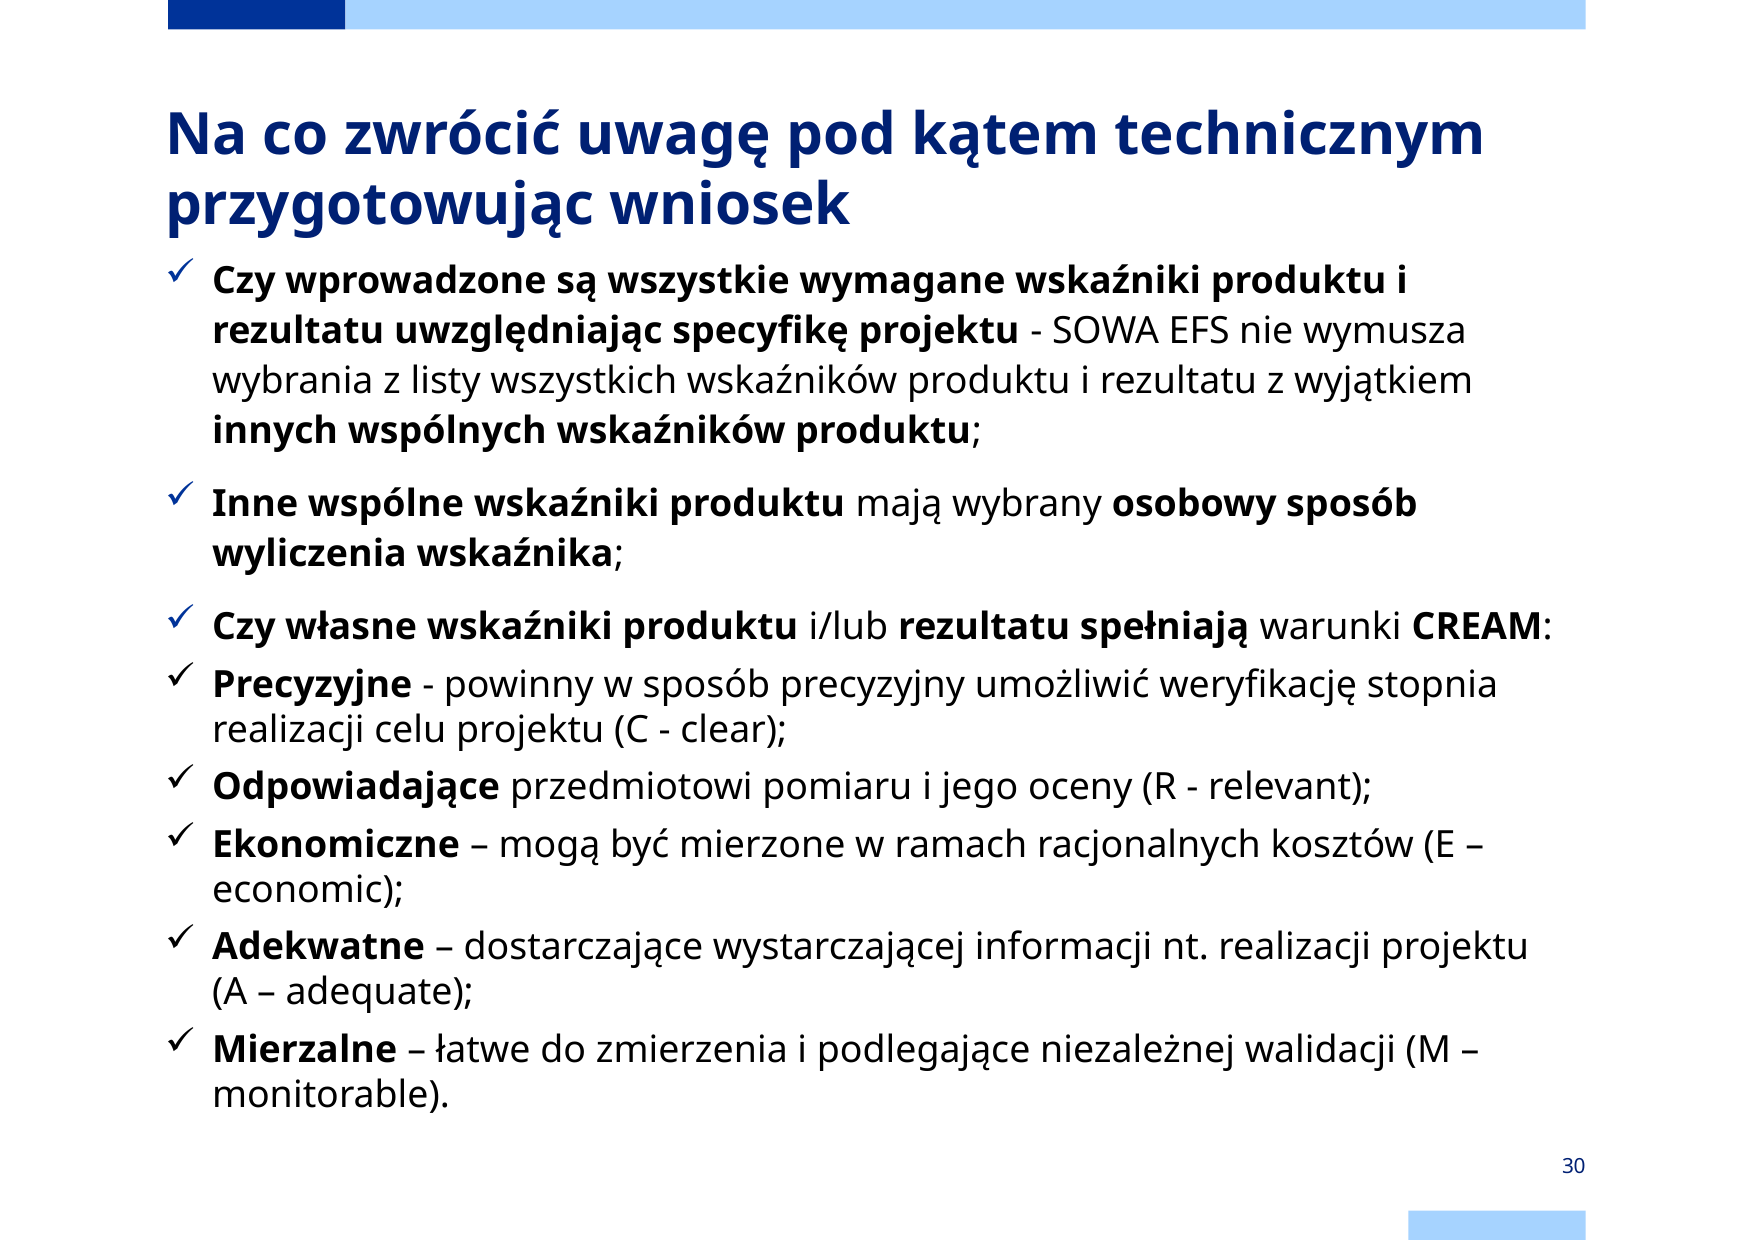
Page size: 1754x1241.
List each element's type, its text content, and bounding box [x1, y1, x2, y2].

text_box Na co zwrócić uwagę pod kątem technicznym przygotowując wniosek [150, 88, 1592, 296]
text_box Czy wprowadzone są wszystkie wymagane wskaźniki produktu i rezultatu uwzględniając specyfikę projektu - SOWA EFS nie wymusza wybrania z listy wszystkich wskaźników produktu i rezultatu z wyjątkiem innych wspólnych wskaźników produktu; Inne wspólne wskaźniki produktu mają wybrany osobowy sposób wyliczenia wskaźnika; Czy własne wskaźniki produktu i/lub rezultatu spełniają warunki CREAM: Precyzyjne - powinny w sposób precyzyjny umożliwić weryfikację stopnia realizacji celu projektu (C - clear); Odpowiadające przedmiotowi pomiaru i jego oceny (R - relevant); Ekonomiczne – mogą być mierzone w ramach racjonalnych kosztów (E – economic); Adekwatne – dostarczające wystarczającej informacji nt. realizacji projektu (A – adequate); Mierzalne – łatwe do zmierzenia i podlegające niezależnej walidacji (M – monitorable). [150, 296, 1580, 1123]
slide_number 30 [1408, 1151, 1586, 1182]
